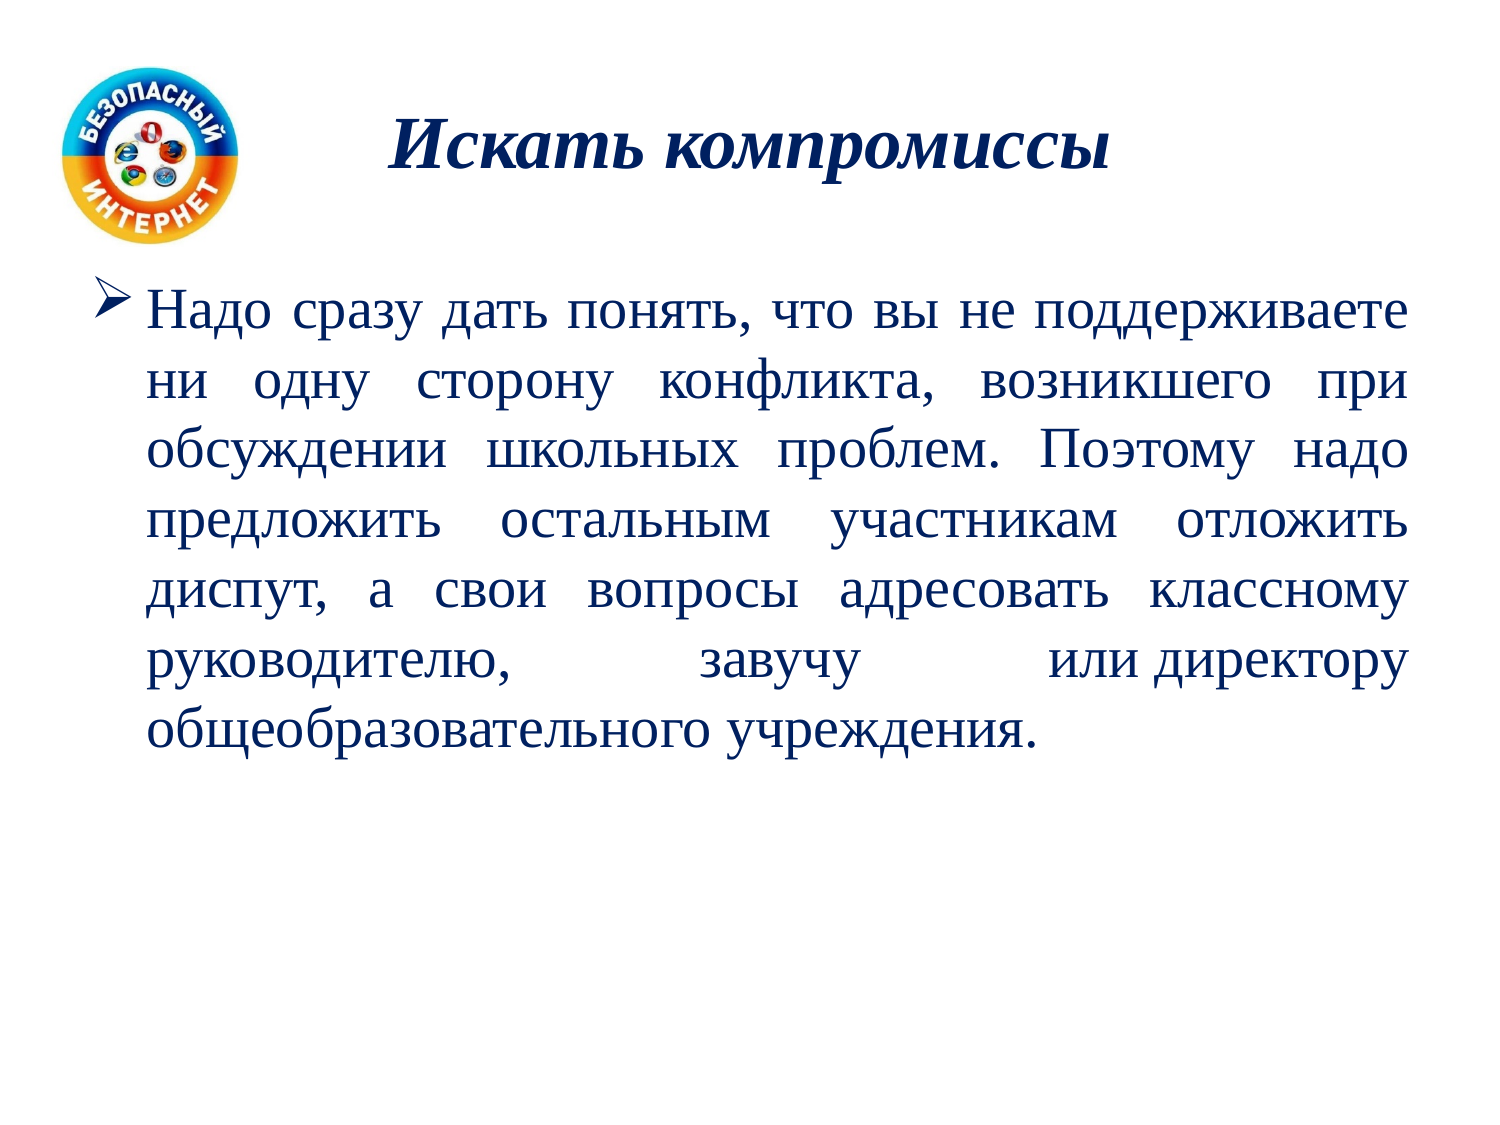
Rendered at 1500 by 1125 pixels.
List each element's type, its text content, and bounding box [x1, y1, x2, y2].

title Искать компромиссы [75, 45, 1425, 233]
picture [41, 66, 255, 247]
list Надо сразу дать понять, что вы не поддерживаете ни одну сторону конфликта, возникшего при обсуждении школьных проблем. Поэтому надо предложить остальным участникам отложить диспут, а свои вопросы адресовать классному руководителю, завучу или директору общеобразовательного учреждения. [75, 262, 1425, 1005]
